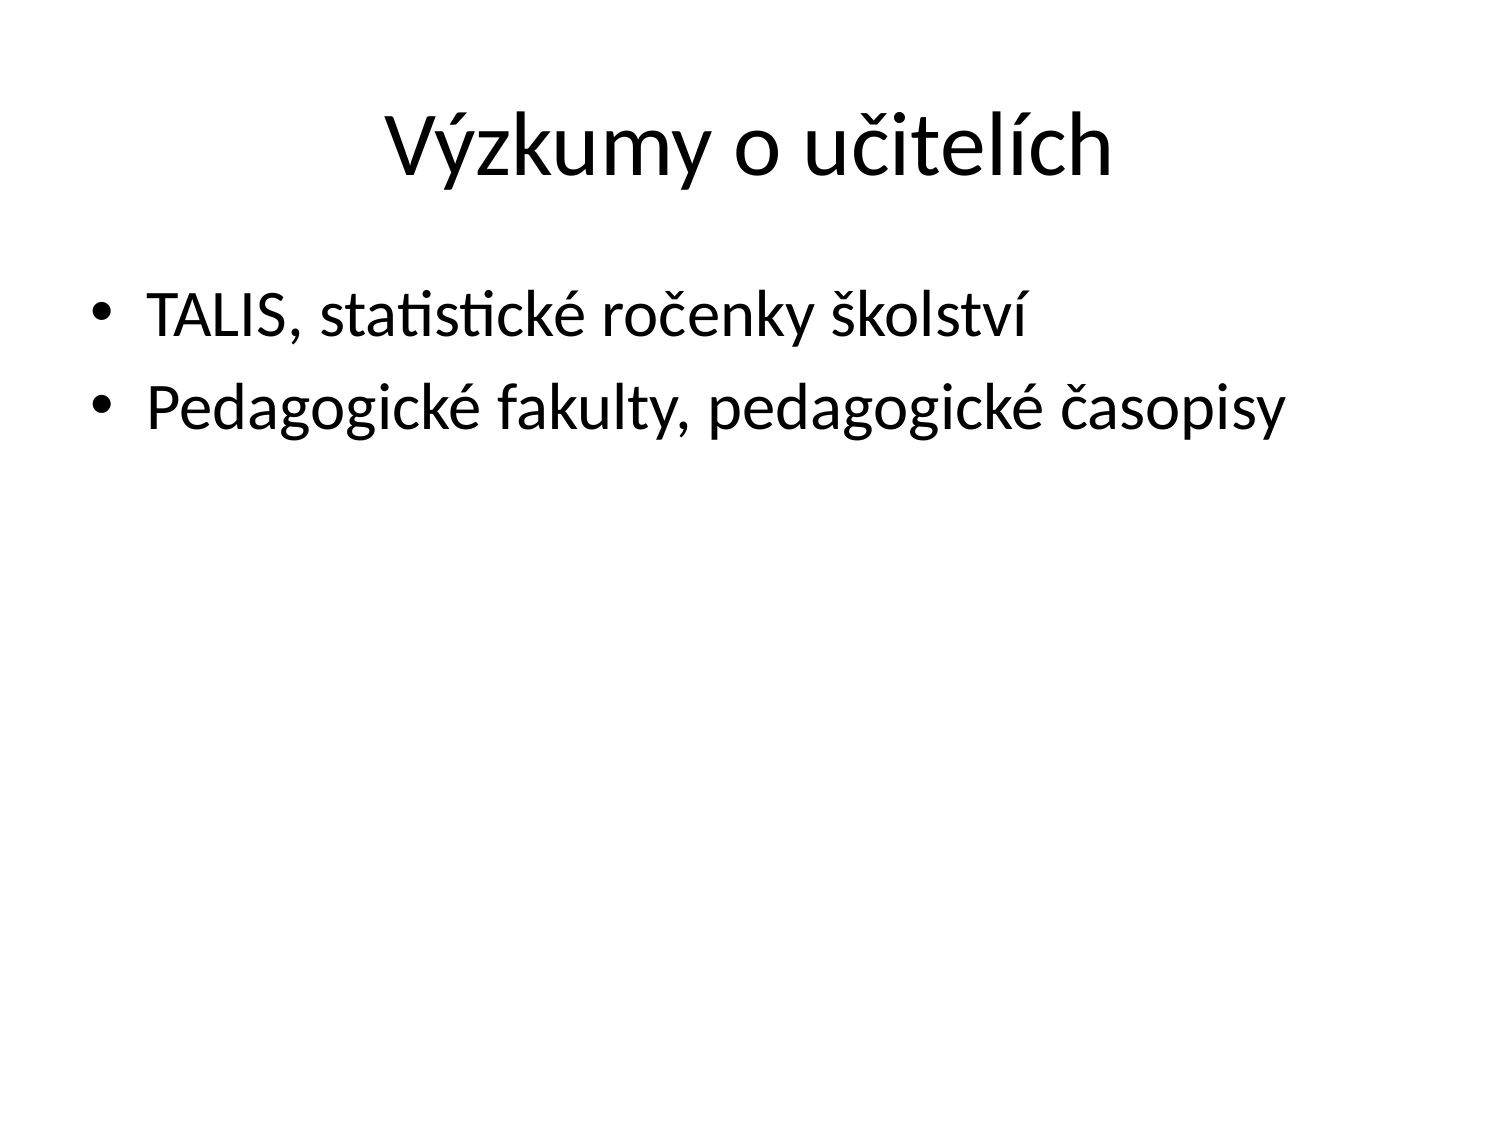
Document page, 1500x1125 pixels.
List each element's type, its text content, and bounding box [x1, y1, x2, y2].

title Výzkumy o učitelích [75, 45, 1425, 233]
list TALIS, statistické ročenky školství Pedagogické fakulty, pedagogické časopisy [75, 262, 1425, 1005]
